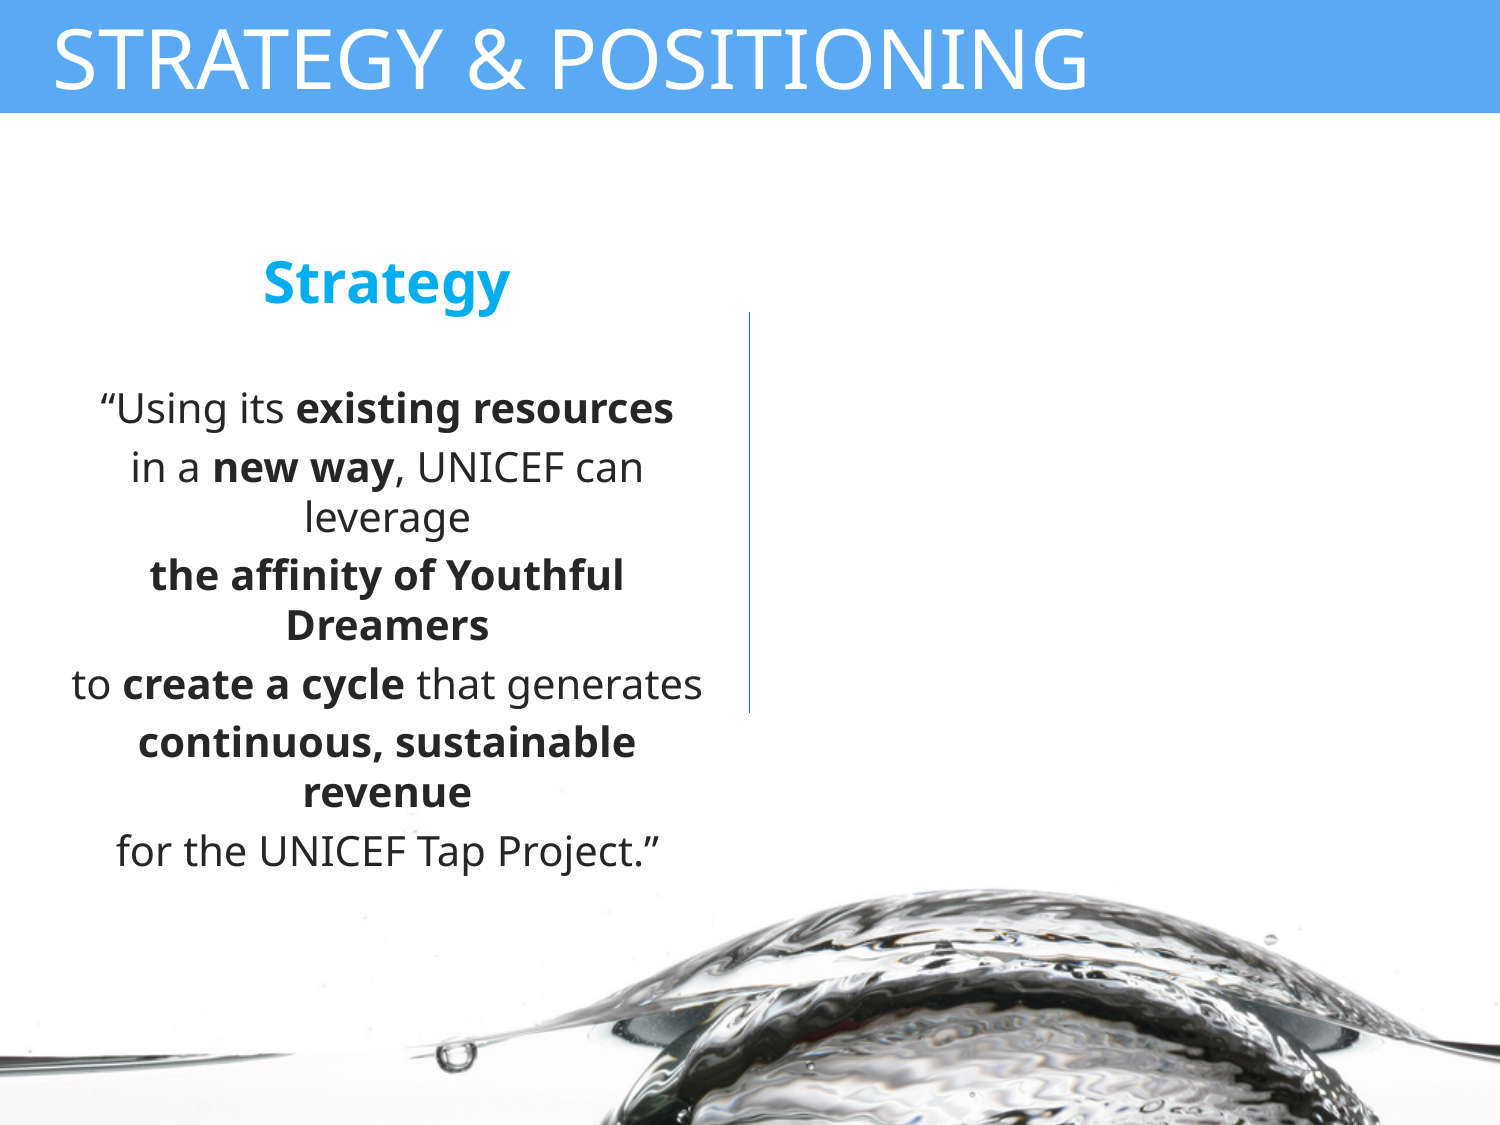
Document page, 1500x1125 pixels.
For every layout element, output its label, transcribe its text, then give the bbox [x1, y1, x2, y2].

title STRATEGY & POSITIONING [37, 10, 1388, 103]
text_box Strategy “Using its existing resources in a new way, UNICEF can leverage the affinity of Youthful Dreamers to create a cycle that generates continuous, sustainable revenue for the UNICEF Tap Project.” [49, 191, 725, 667]
picture [0, 668, 1500, 1125]
